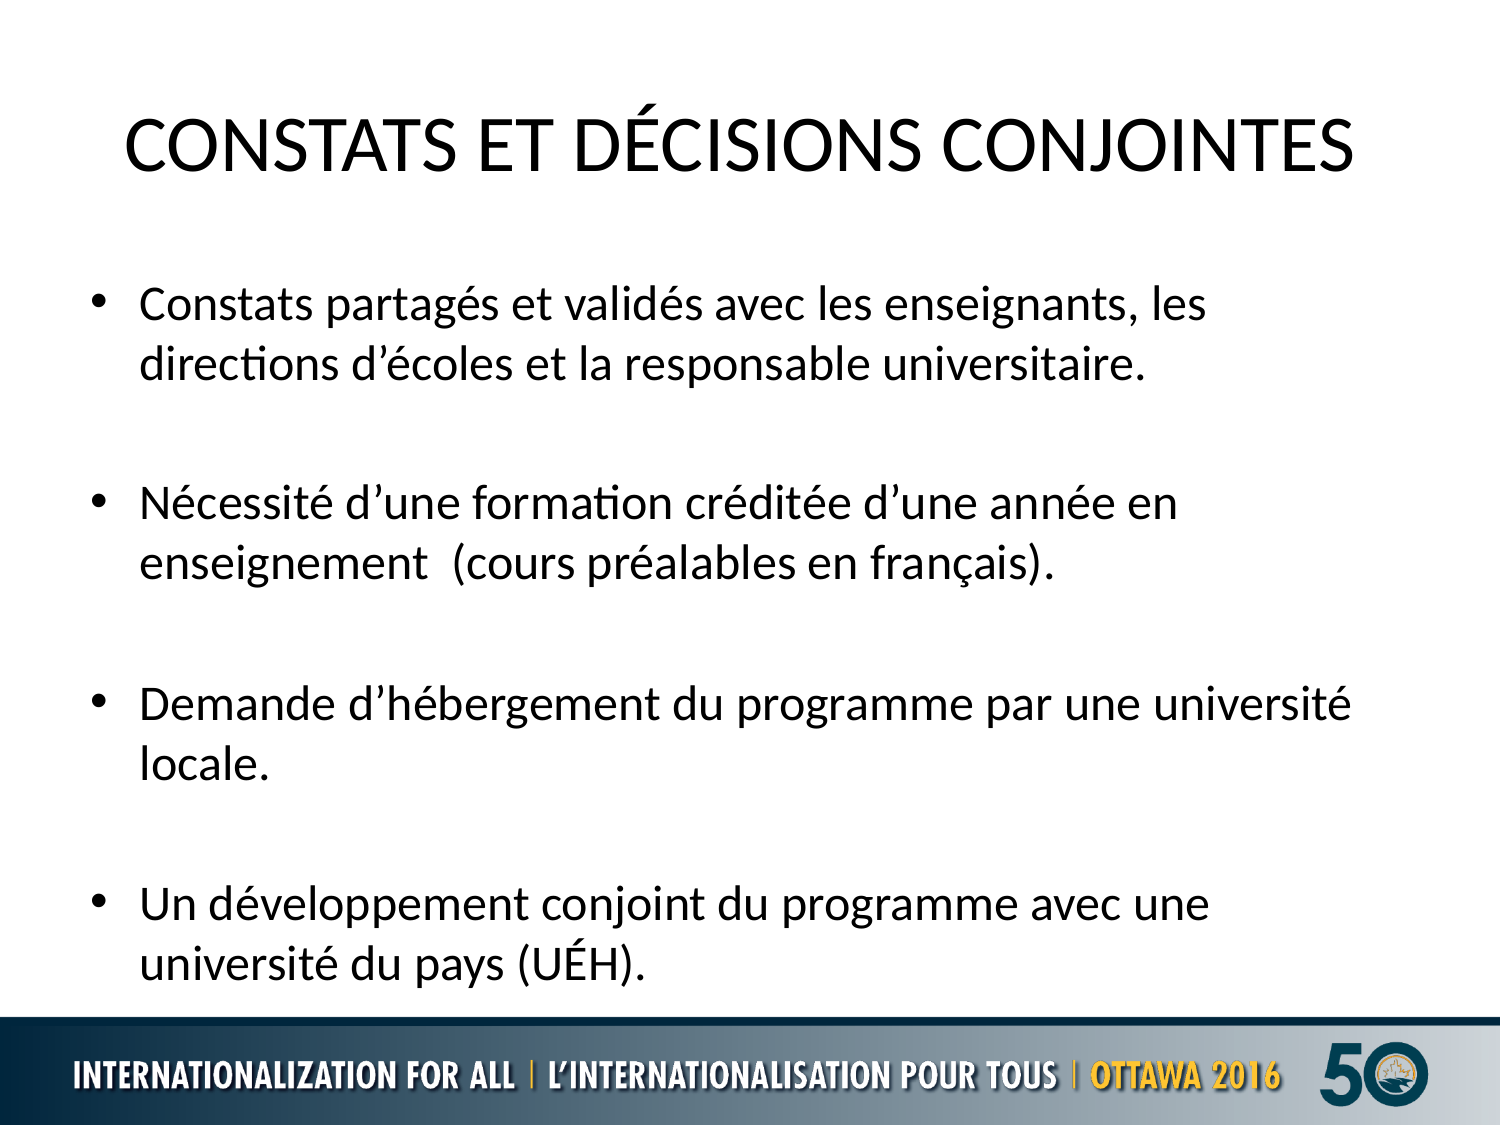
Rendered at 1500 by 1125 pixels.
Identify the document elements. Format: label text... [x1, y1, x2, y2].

list Constats partagés et validés avec les enseignants, les directions d’écoles et la responsable universitaire. Nécessité d’une formation créditée d’une année en enseignement (cours préalables en français). Demande d’hébergement du programme par une université locale. Un développement conjoint du programme avec une université du pays (UÉH). [75, 262, 1425, 1005]
picture [0, 0, 1500, 1125]
title CONSTATS ET DÉCISIONS CONJOINTES [75, 45, 1425, 233]
